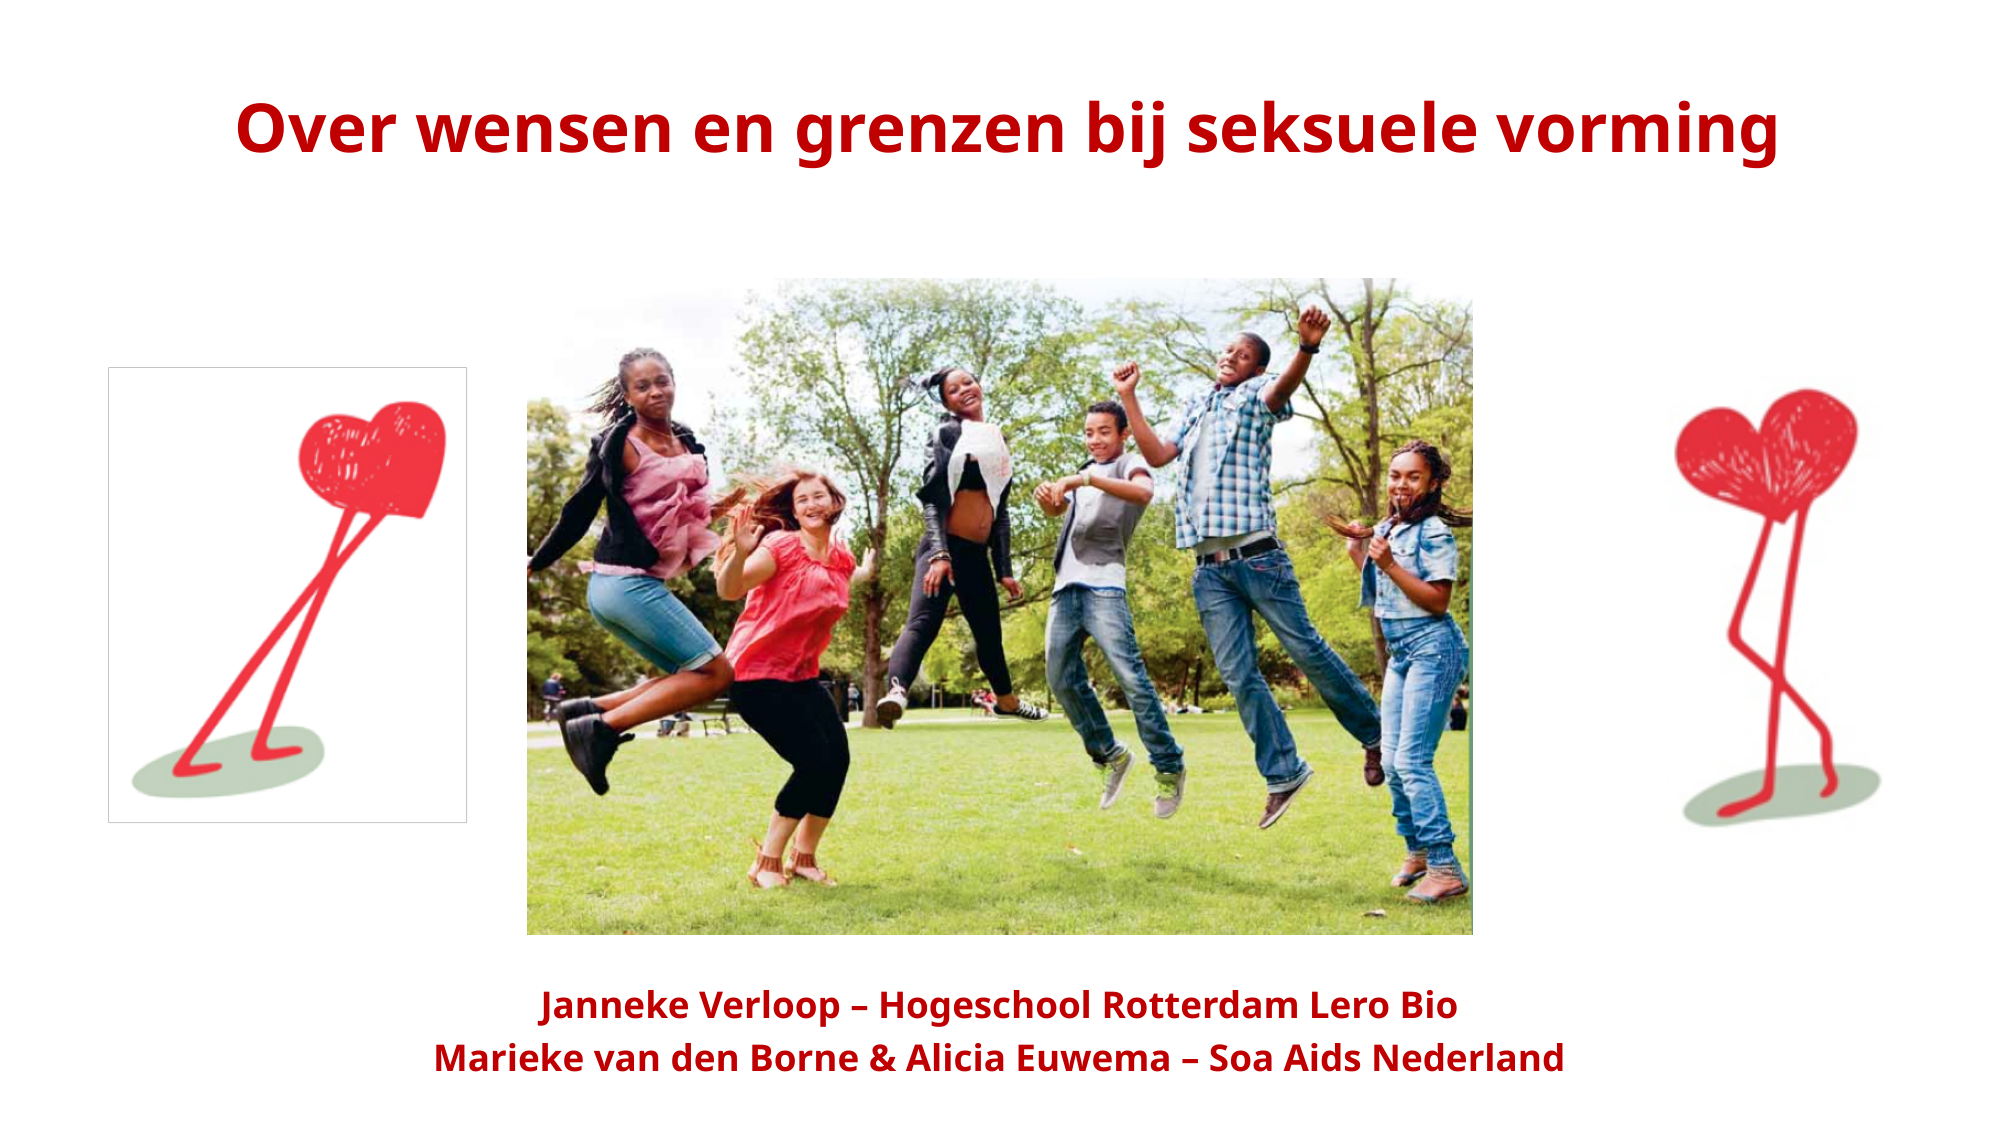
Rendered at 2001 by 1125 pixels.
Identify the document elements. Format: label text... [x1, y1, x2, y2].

picture [106, 365, 470, 826]
picture [527, 278, 1473, 935]
picture [1641, 351, 1907, 862]
list Over wensen en grenzen bij seksuele vorming [186, 86, 1814, 191]
text_box Janneke Verloop – Hogeschool Rotterdam Lero Bio Marieke van den Borne & Alicia Euwema – Soa Aids Nederland [407, 979, 1593, 1125]
